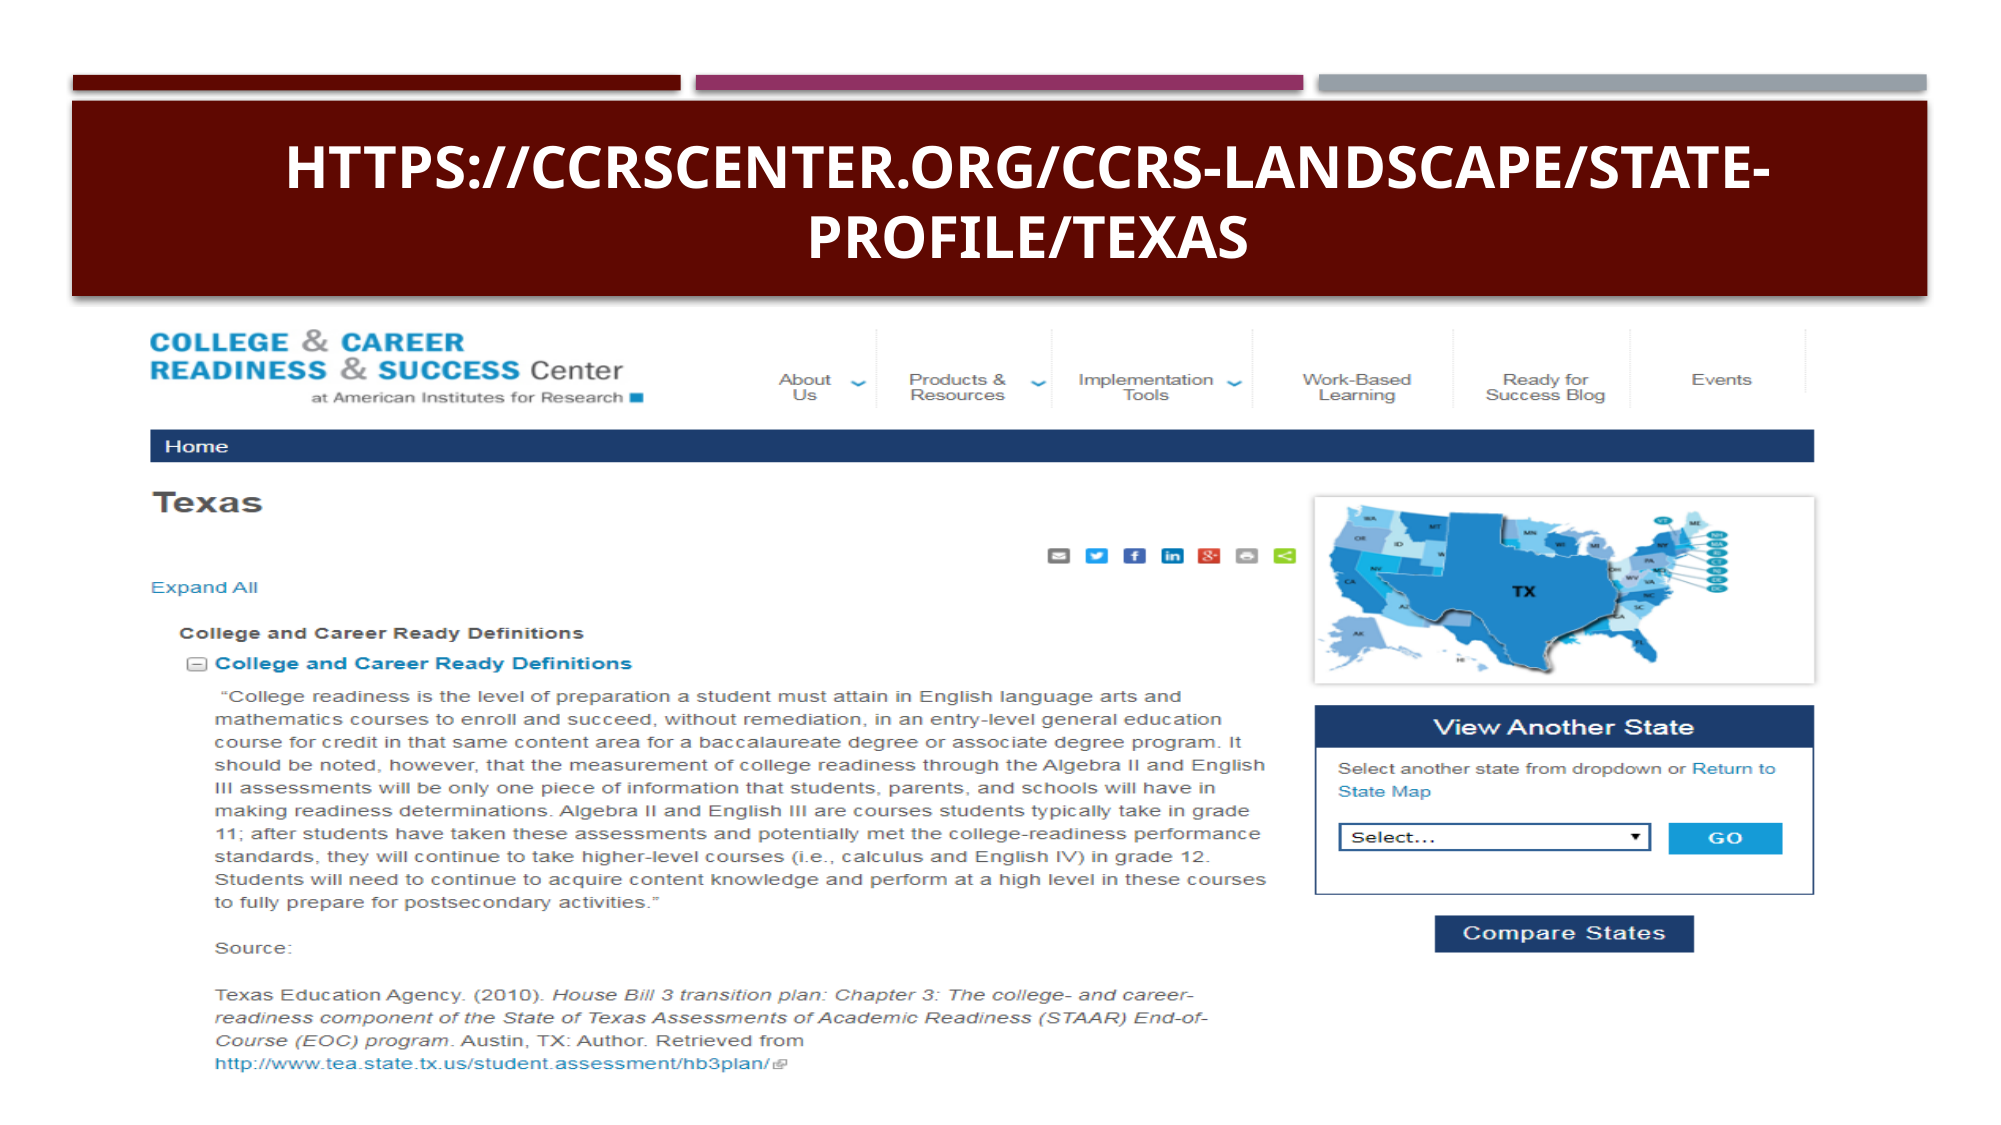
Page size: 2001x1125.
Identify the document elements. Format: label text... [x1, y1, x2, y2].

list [94, 321, 1853, 1091]
title https://ccrscenter.org/ccrs-landscape/state-profile/texas [204, 111, 1852, 278]
